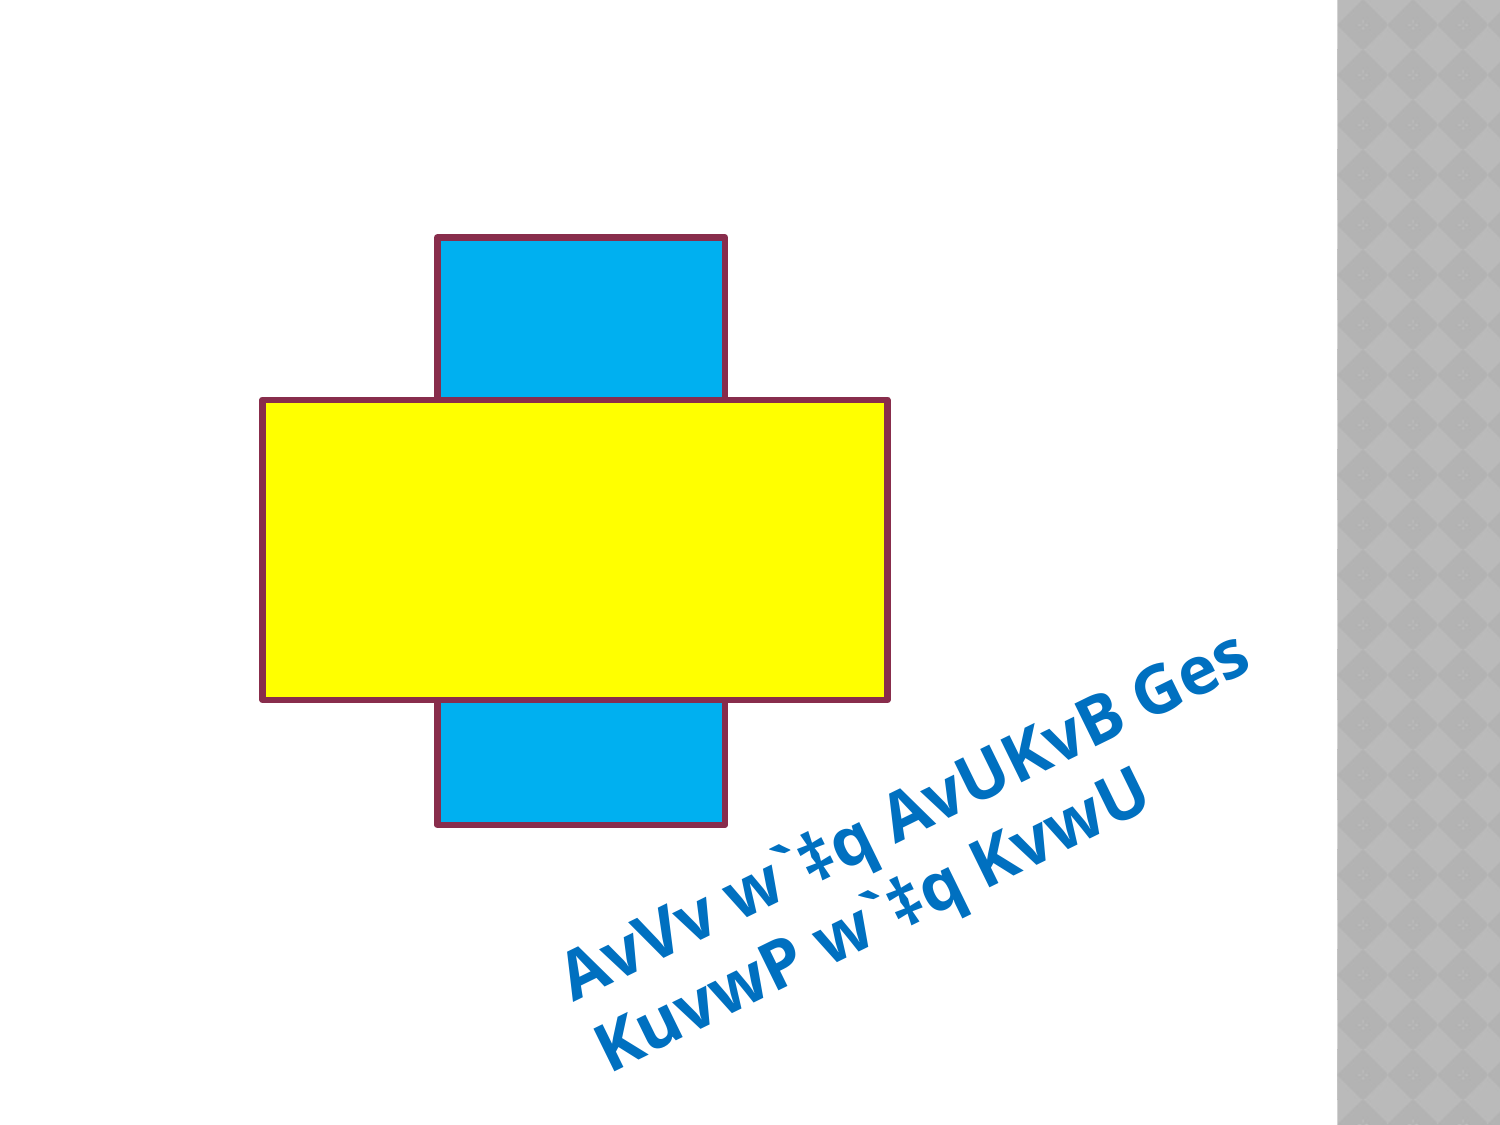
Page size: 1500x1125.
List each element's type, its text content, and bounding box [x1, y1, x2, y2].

text_box [434, 703, 728, 828]
text_box AvVv w`‡q AvUKvB Ges KuvwP w`‡q KvwU [528, 575, 1353, 1100]
text_box [434, 234, 728, 397]
text_box [259, 397, 891, 703]
